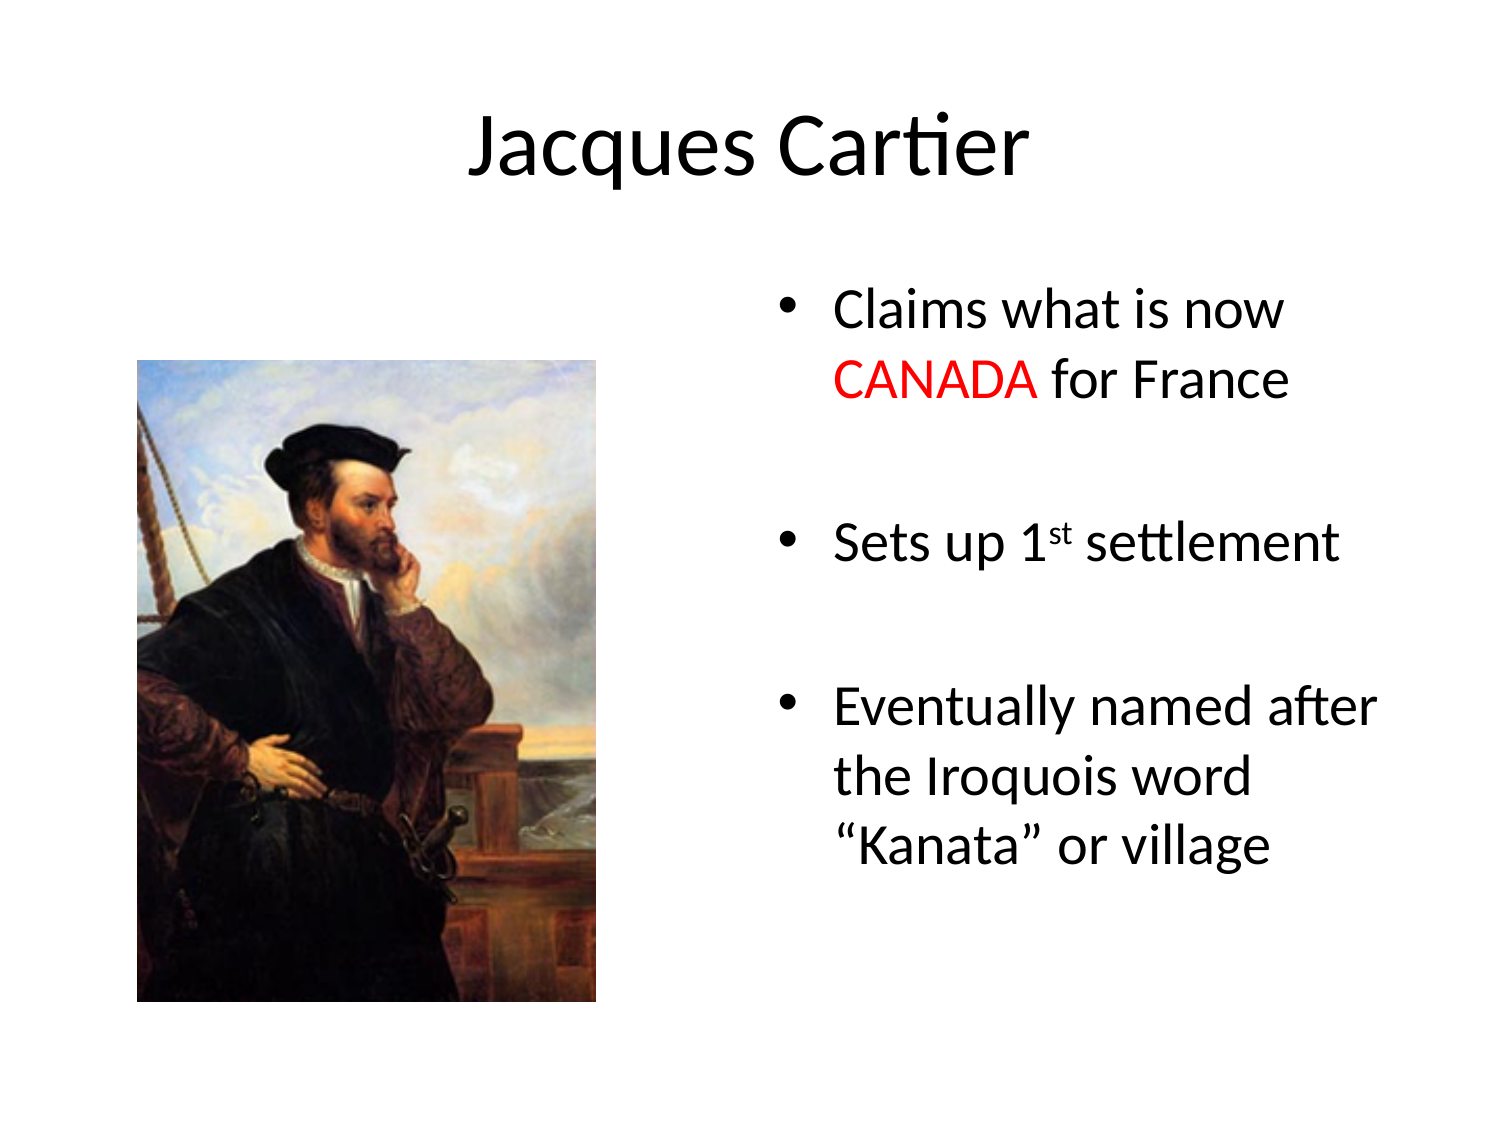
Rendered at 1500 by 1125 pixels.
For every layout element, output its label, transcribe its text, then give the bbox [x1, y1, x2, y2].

title Jacques Cartier [75, 45, 1425, 233]
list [137, 359, 596, 1002]
list Claims what is now CANADA for France Sets up 1st settlement Eventually named after the Iroquois word “Kanata” or village [762, 262, 1425, 1005]
